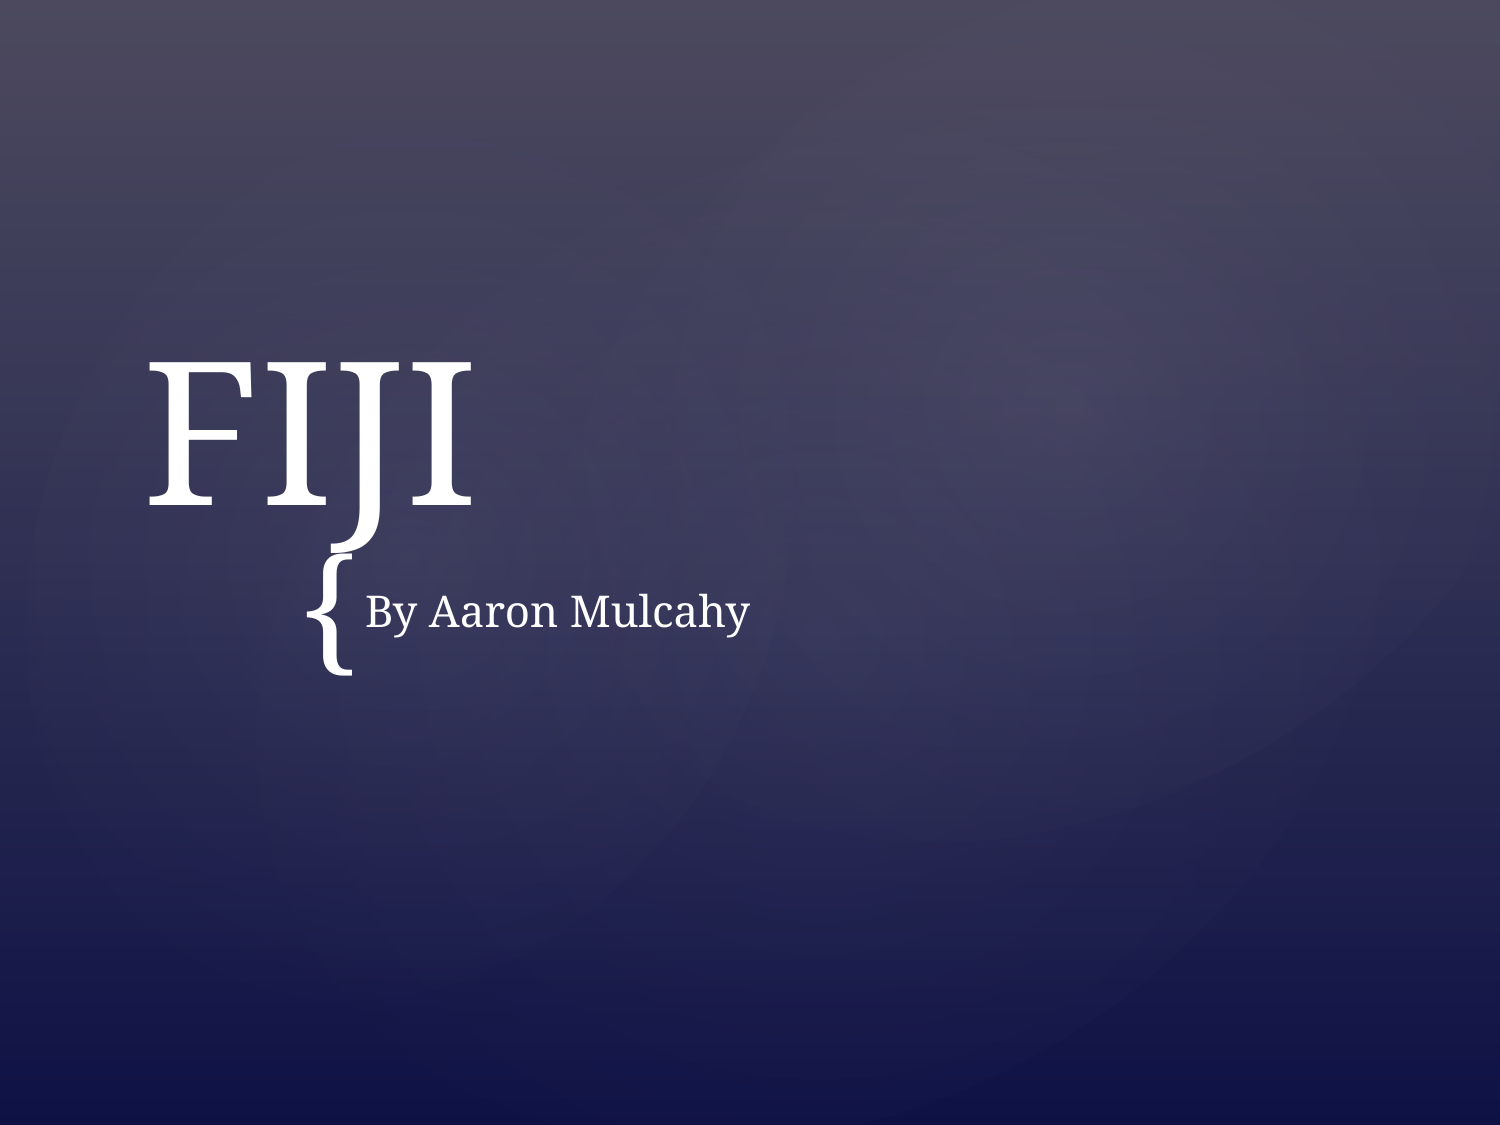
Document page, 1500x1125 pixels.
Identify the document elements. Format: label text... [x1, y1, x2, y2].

title FIJI [127, 200, 1365, 554]
subtitle By Aaron Mulcahy [350, 553, 1363, 667]
